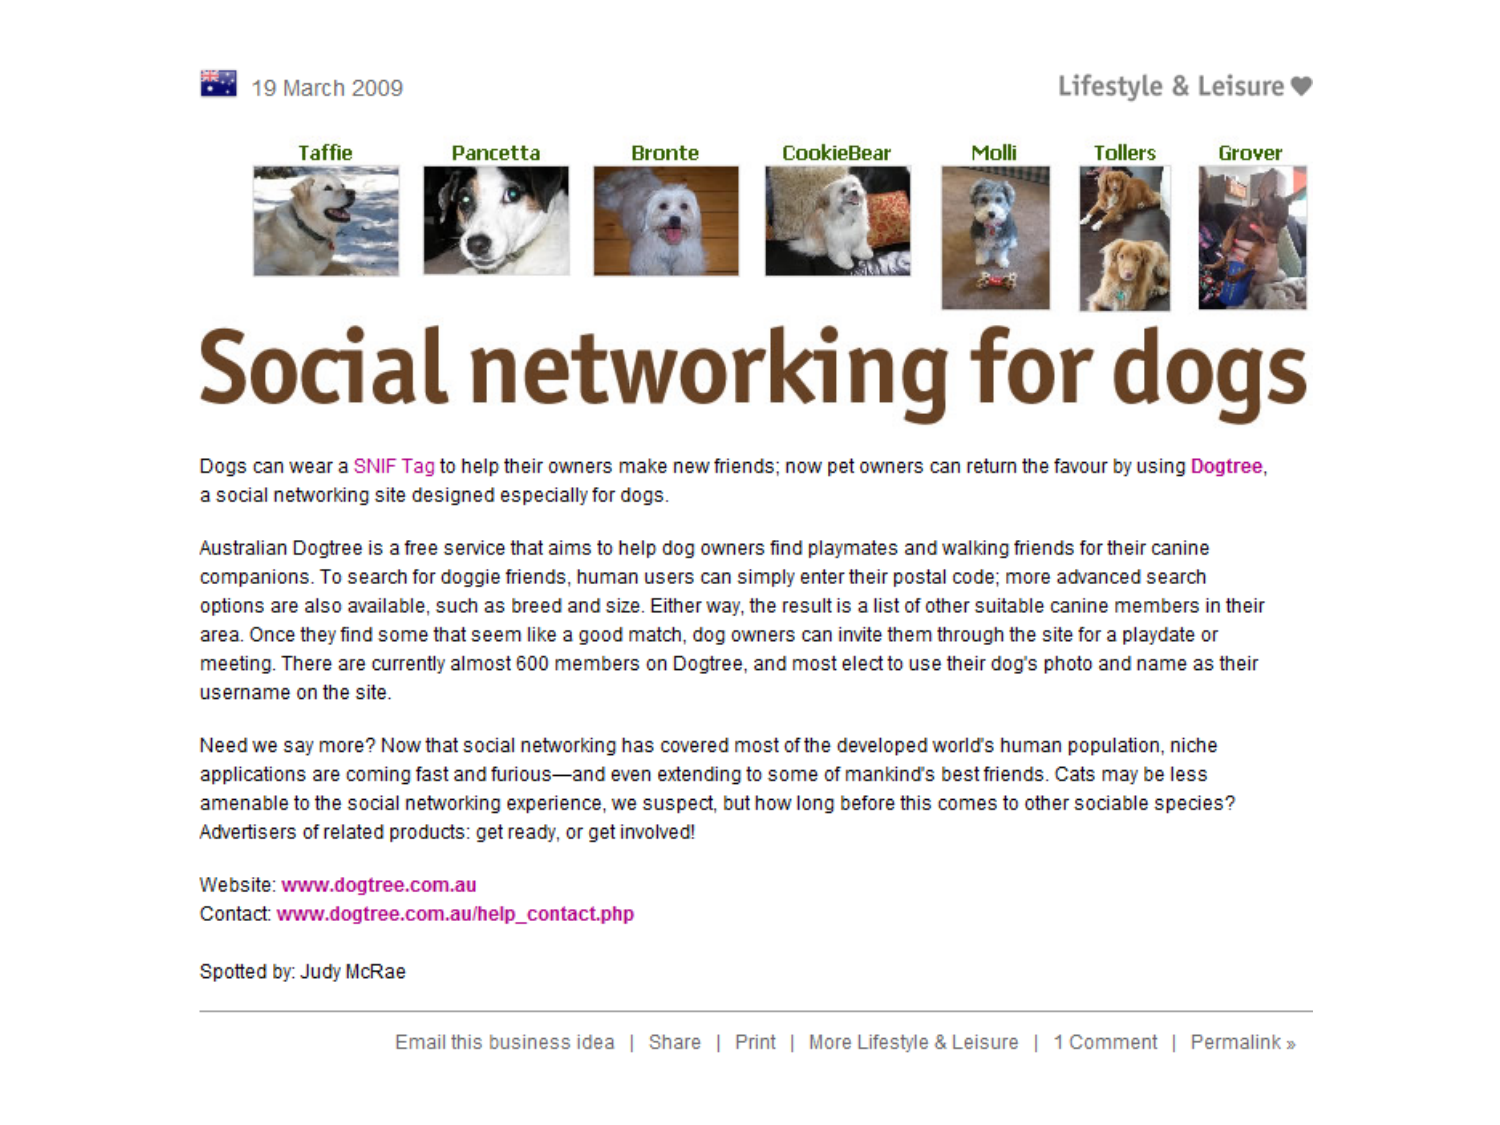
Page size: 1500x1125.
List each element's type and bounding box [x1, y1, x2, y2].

picture [187, 24, 1313, 1083]
